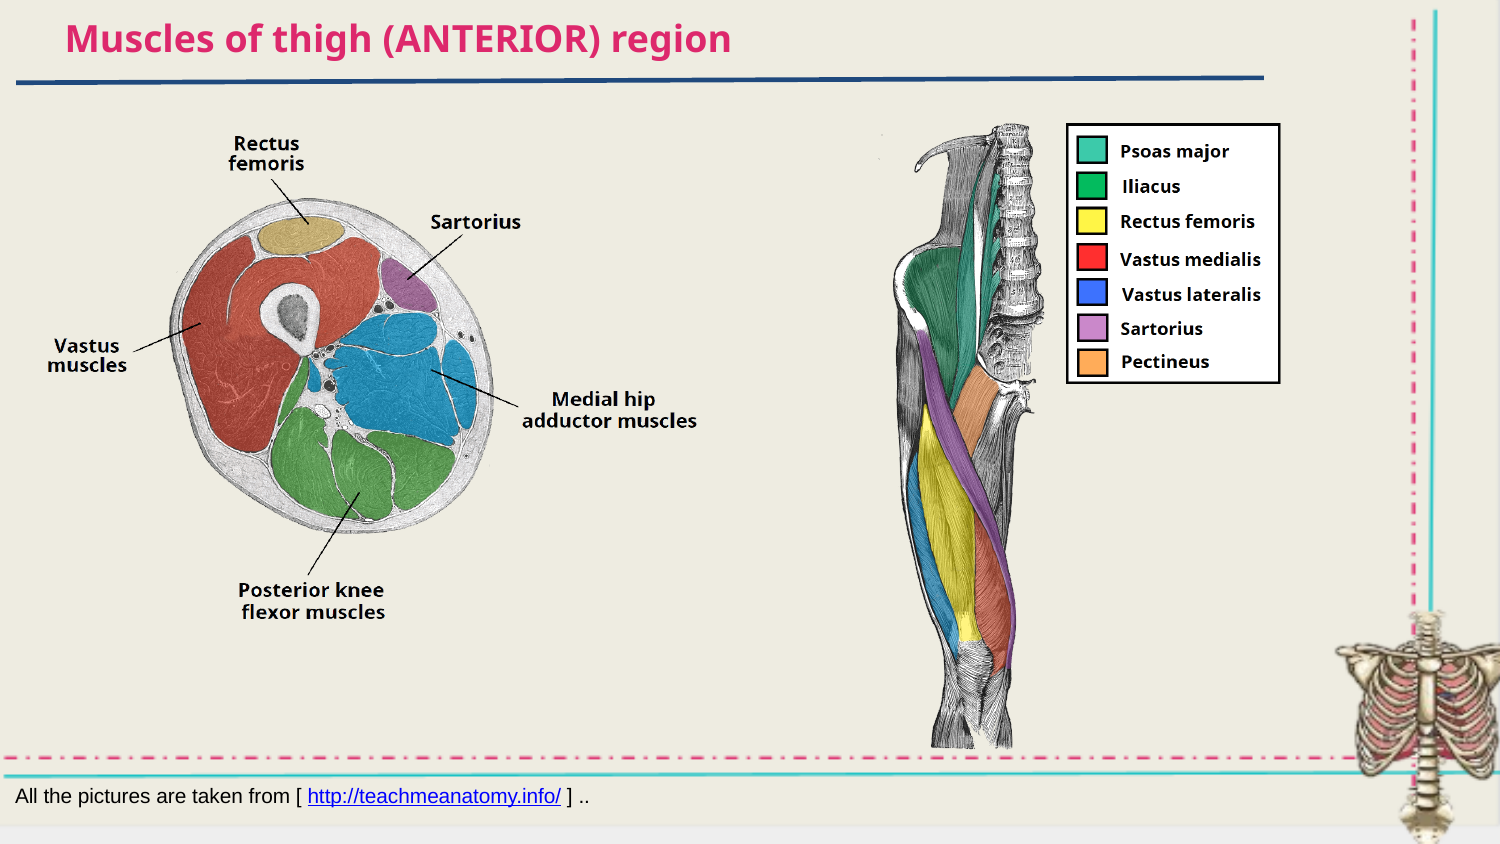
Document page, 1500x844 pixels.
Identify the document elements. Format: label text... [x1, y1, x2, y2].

text_box Muscles of thigh (ANTERIOR) region [16, 0, 1367, 112]
picture [0, 0, 1500, 844]
text_box All the pictures are taken from [ http://teachmeanatomy.info/ ] .. [0, 767, 770, 844]
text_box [15, 77, 1265, 83]
